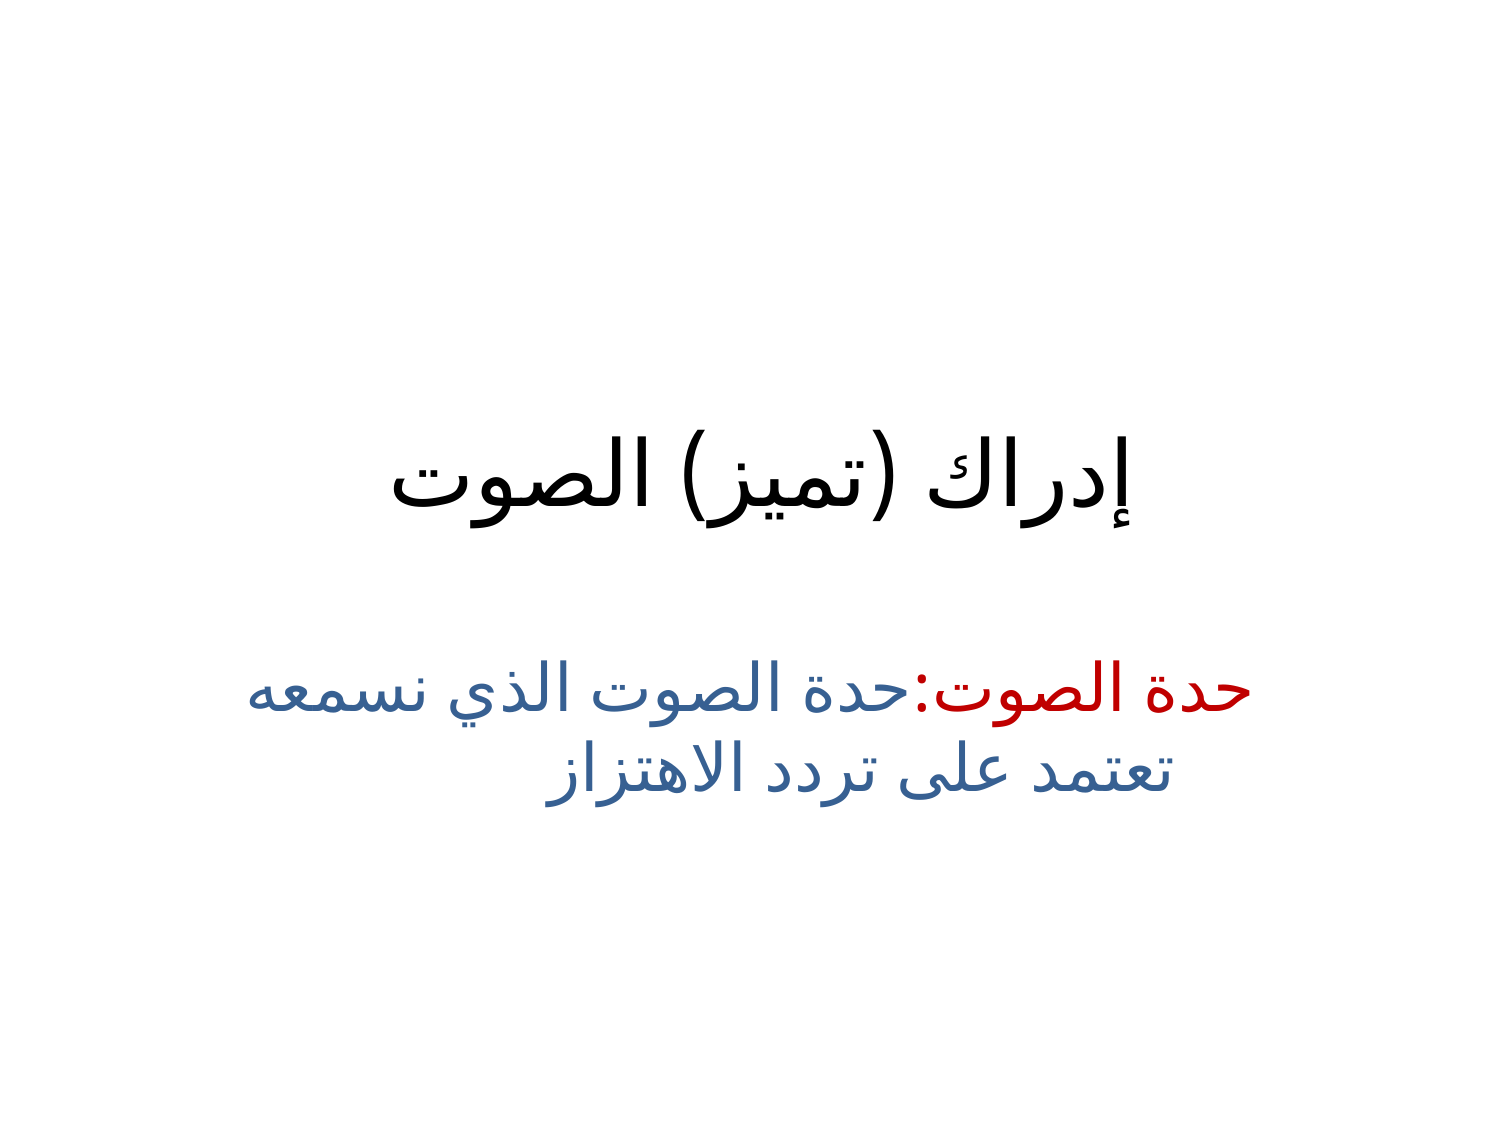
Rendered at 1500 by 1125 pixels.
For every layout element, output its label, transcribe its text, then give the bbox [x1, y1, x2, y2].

subtitle حدة الصوت:حدة الصوت الذي نسمعه تعتمد على تردد الاهتزاز [225, 637, 1275, 925]
title إدراك (تميز) الصوت [112, 349, 1388, 591]
